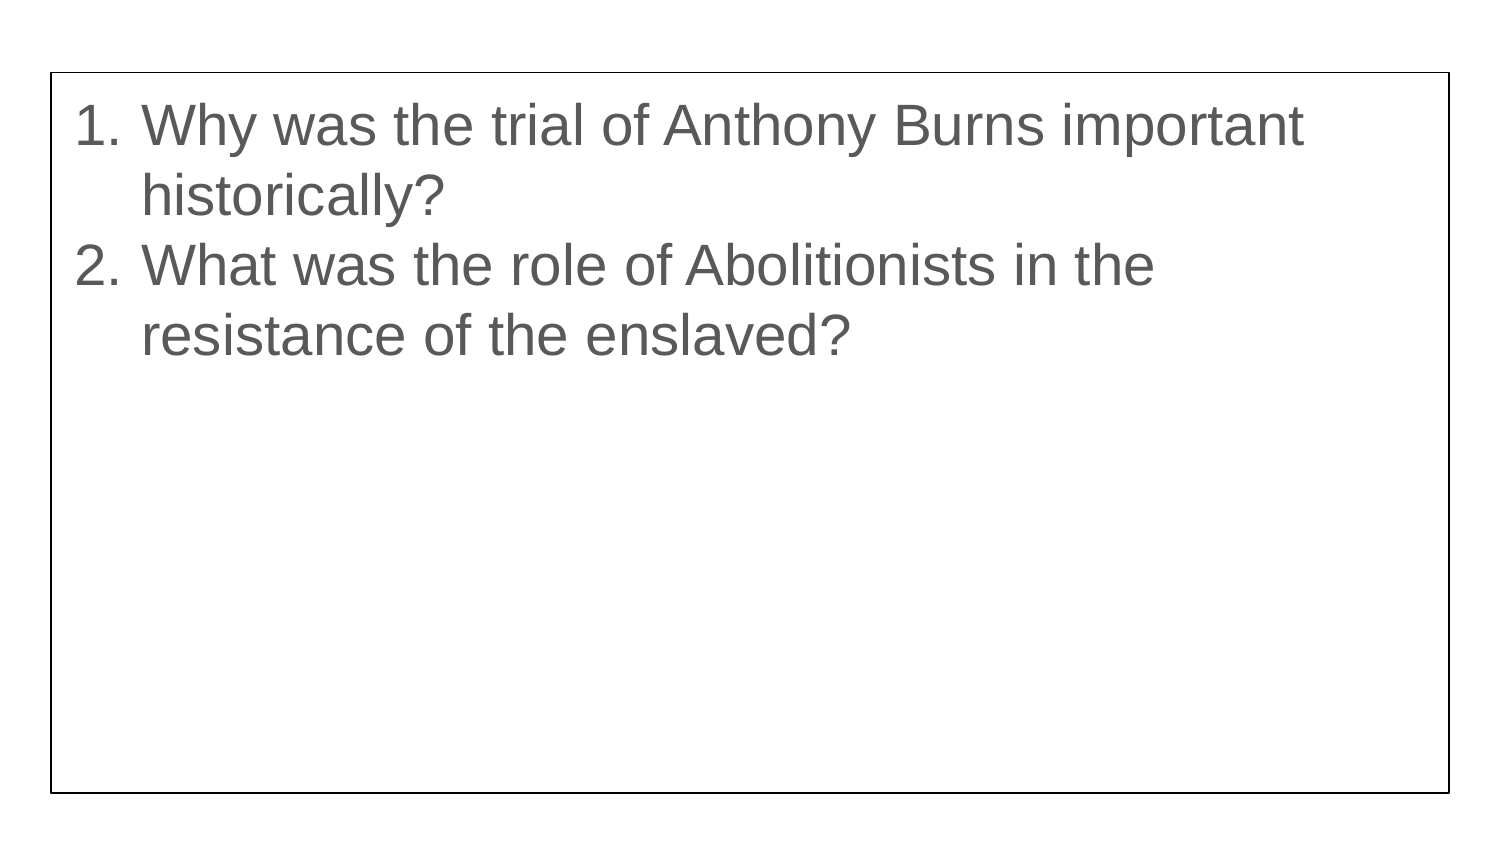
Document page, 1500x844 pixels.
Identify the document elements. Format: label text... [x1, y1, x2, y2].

subtitle Why was the trial of Anthony Burns important historically? What was the role of Abolitionists in the resistance of the enslaved? [51, 72, 1449, 793]
